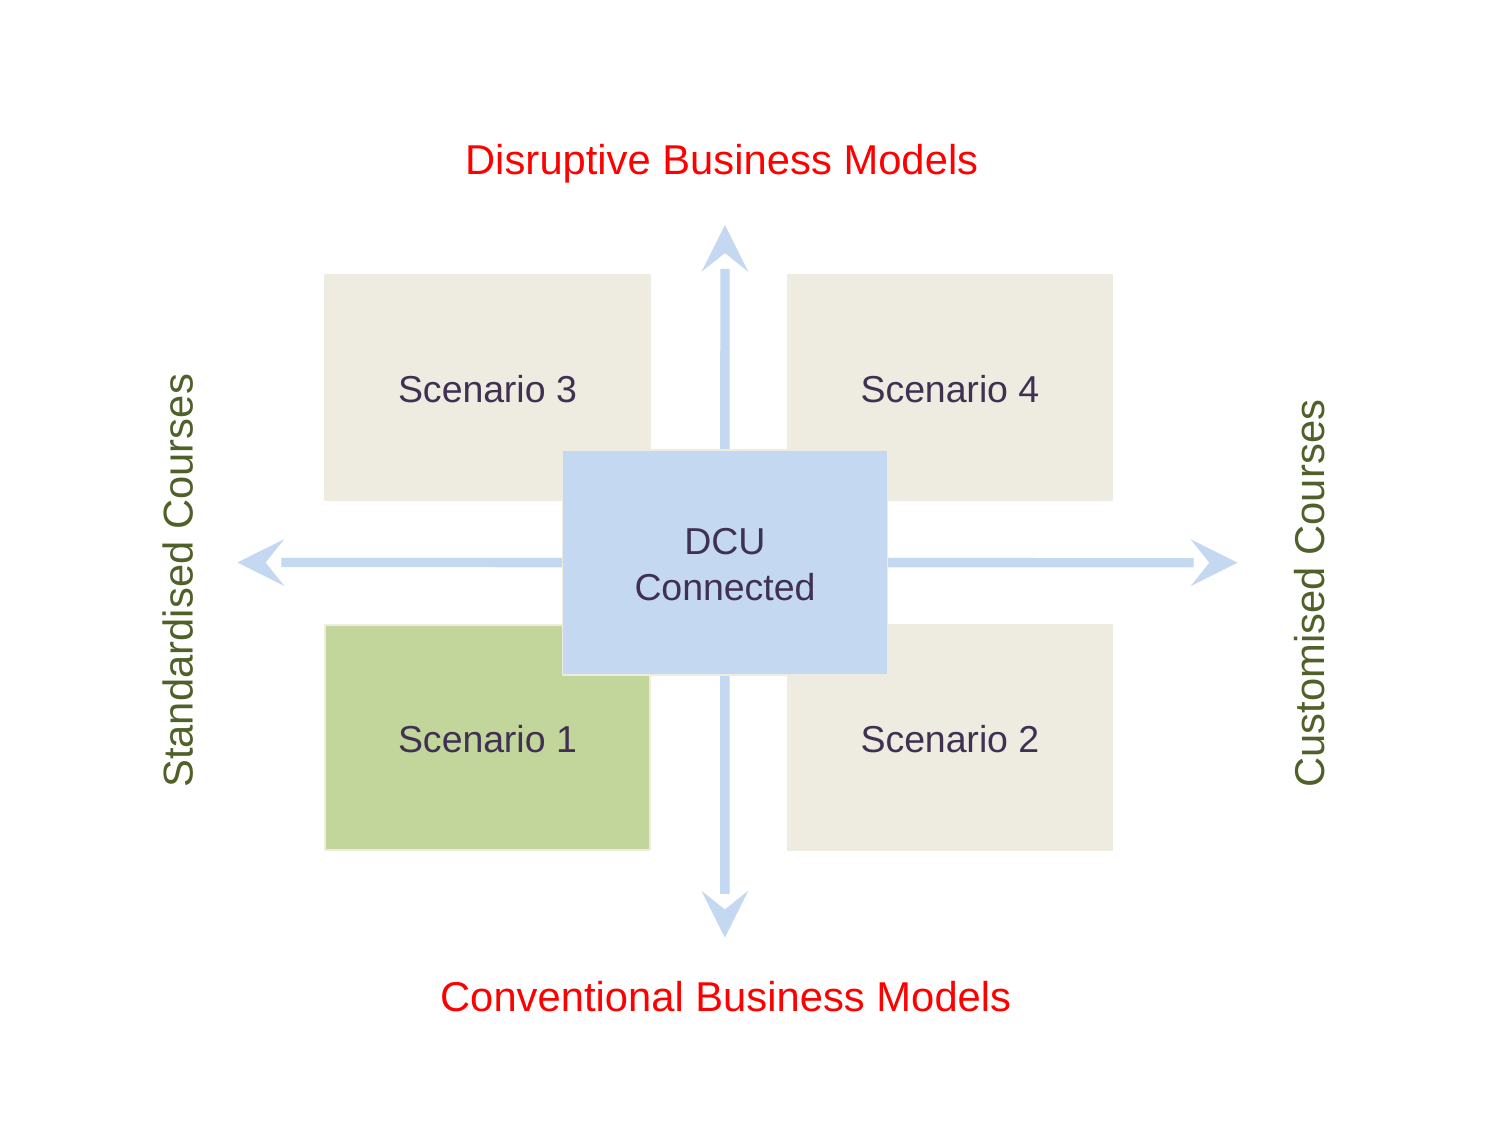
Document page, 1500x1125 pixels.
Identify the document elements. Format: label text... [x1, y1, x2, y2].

text_box DCU Connected [562, 572, 888, 580]
text_box Customised Courses [1275, 382, 1341, 803]
text_box DCU Connected [562, 590, 888, 675]
text_box Disruptive Business Models [449, 125, 997, 191]
text_box Scenario 3 [324, 274, 650, 500]
text_box Scenario 2 [787, 624, 1113, 850]
text_box Scenario 4 [787, 274, 1113, 500]
text_box Conventional Business Models [425, 962, 1031, 1029]
text_box DCU Connected [562, 449, 888, 560]
text_box Scenario 1 [324, 624, 650, 850]
text_box Standardised Courses [143, 355, 209, 803]
